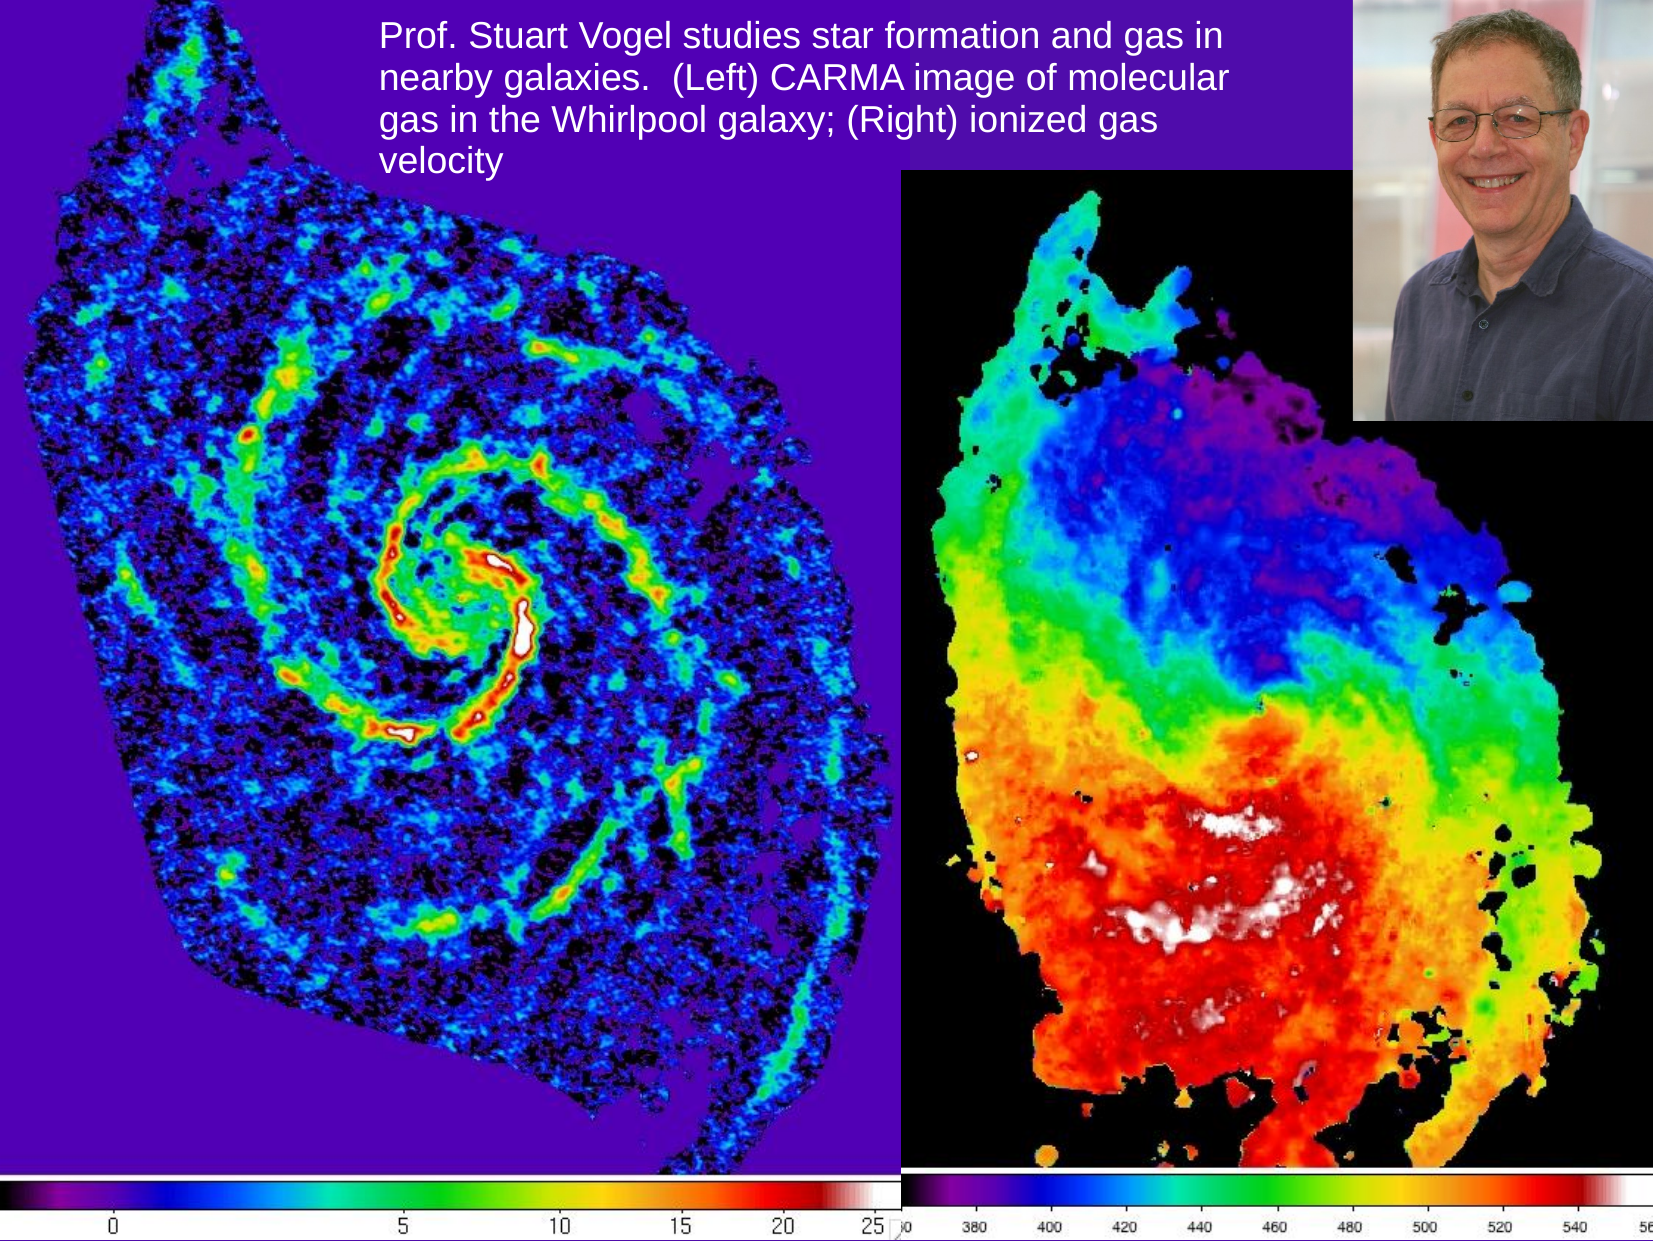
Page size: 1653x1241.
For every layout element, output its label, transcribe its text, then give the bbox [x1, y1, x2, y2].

picture [0, 0, 1653, 1240]
text_box Prof. Stuart Vogel studies star formation and gas in nearby galaxies. (Left) CARMA image of molecular gas in the Whirlpool galaxy; (Right) ionized gas velocity [910, 7, 1277, 170]
